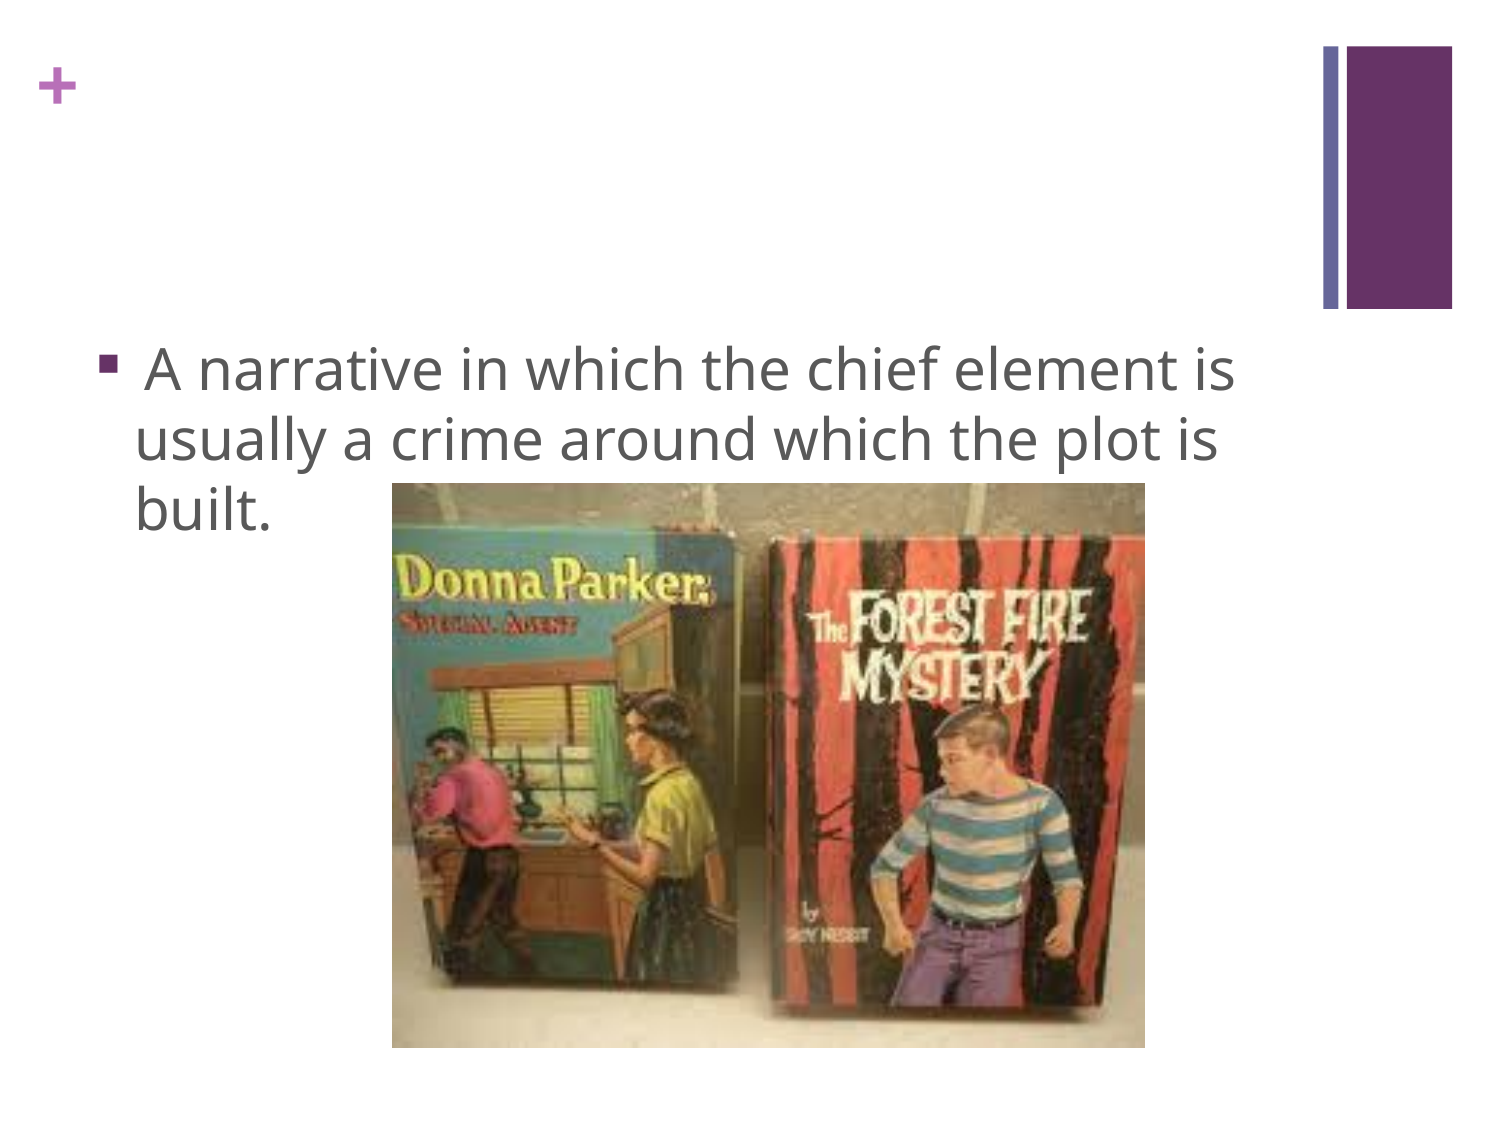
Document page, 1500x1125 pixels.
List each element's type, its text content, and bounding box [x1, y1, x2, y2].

list A narrative in which the chief element is usually a crime around which the plot is built. [81, 324, 1322, 1005]
picture [391, 482, 1146, 1048]
